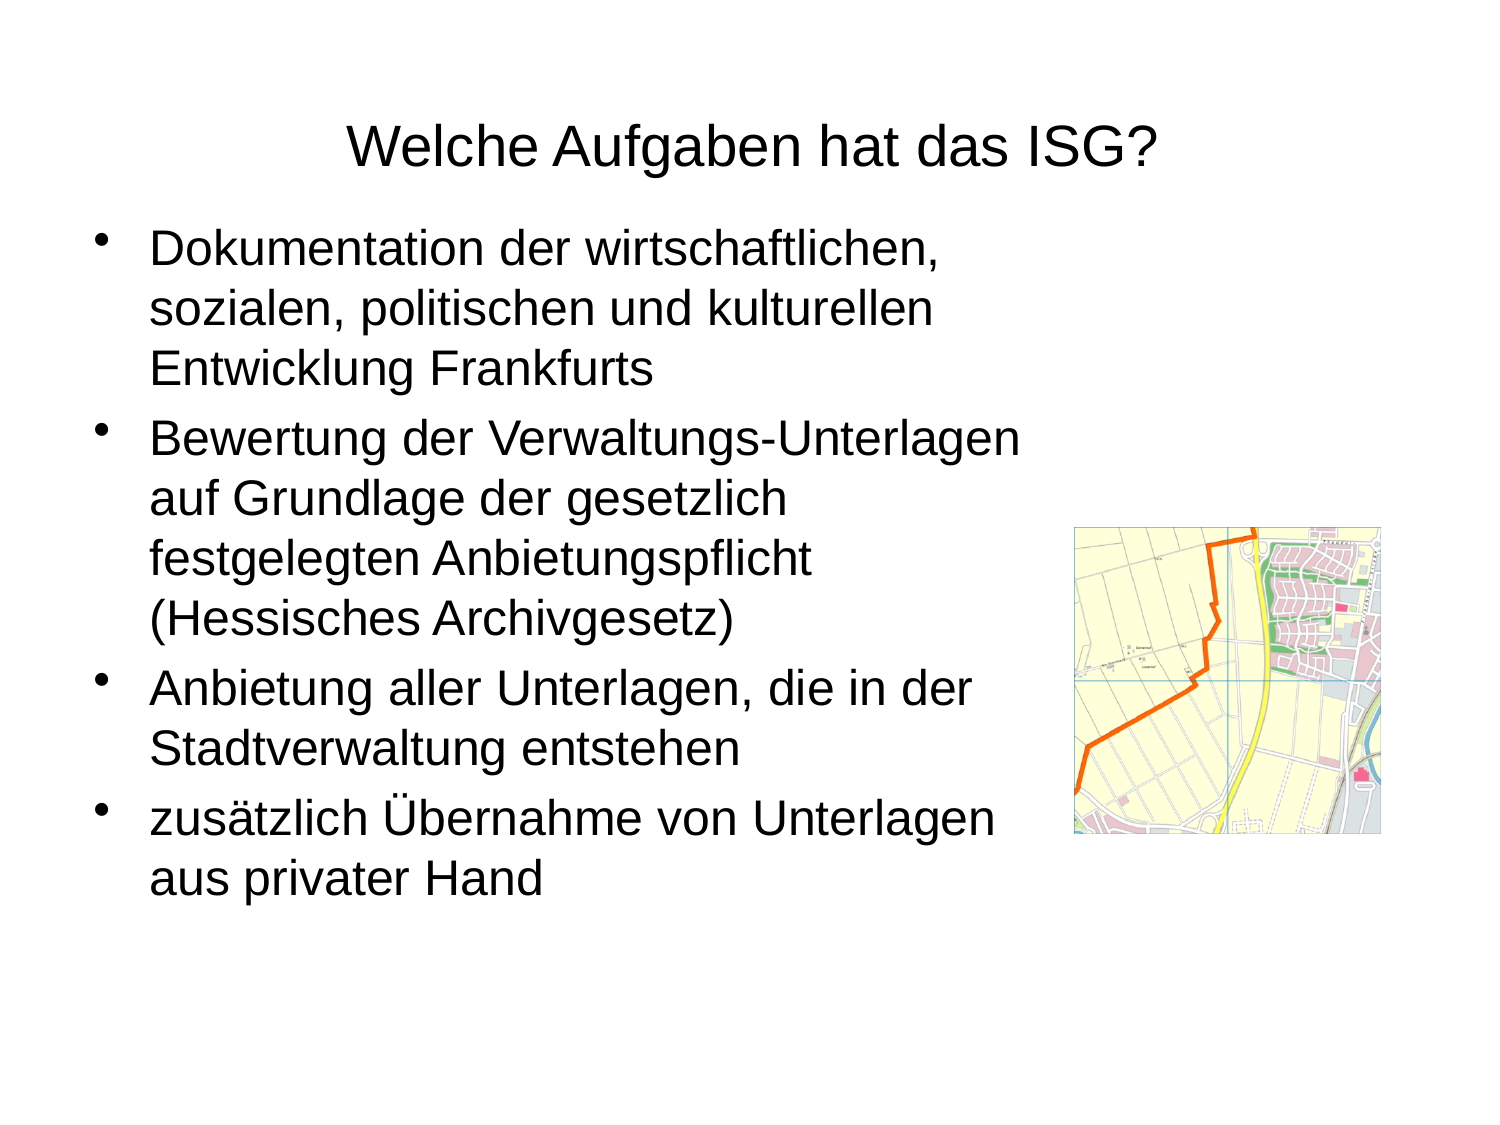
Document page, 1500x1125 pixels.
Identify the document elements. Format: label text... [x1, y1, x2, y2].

picture [1074, 526, 1382, 834]
list Dokumentation der wirtschaftlichen, sozialen, politischen und kulturellen Entwicklung Frankfurts Bewertung der Verwaltungs-Unterlagen auf Grundlage der gesetzlich festgelegten Anbietungspflicht (Hessisches Archivgesetz) Anbietung aller Unterlagen, die in der Stadtverwaltung entstehen zusätzlich Übernahme von Unterlagen aus privater Hand [78, 208, 1075, 967]
title Welche Aufgaben hat das ISG? [78, 54, 1429, 232]
